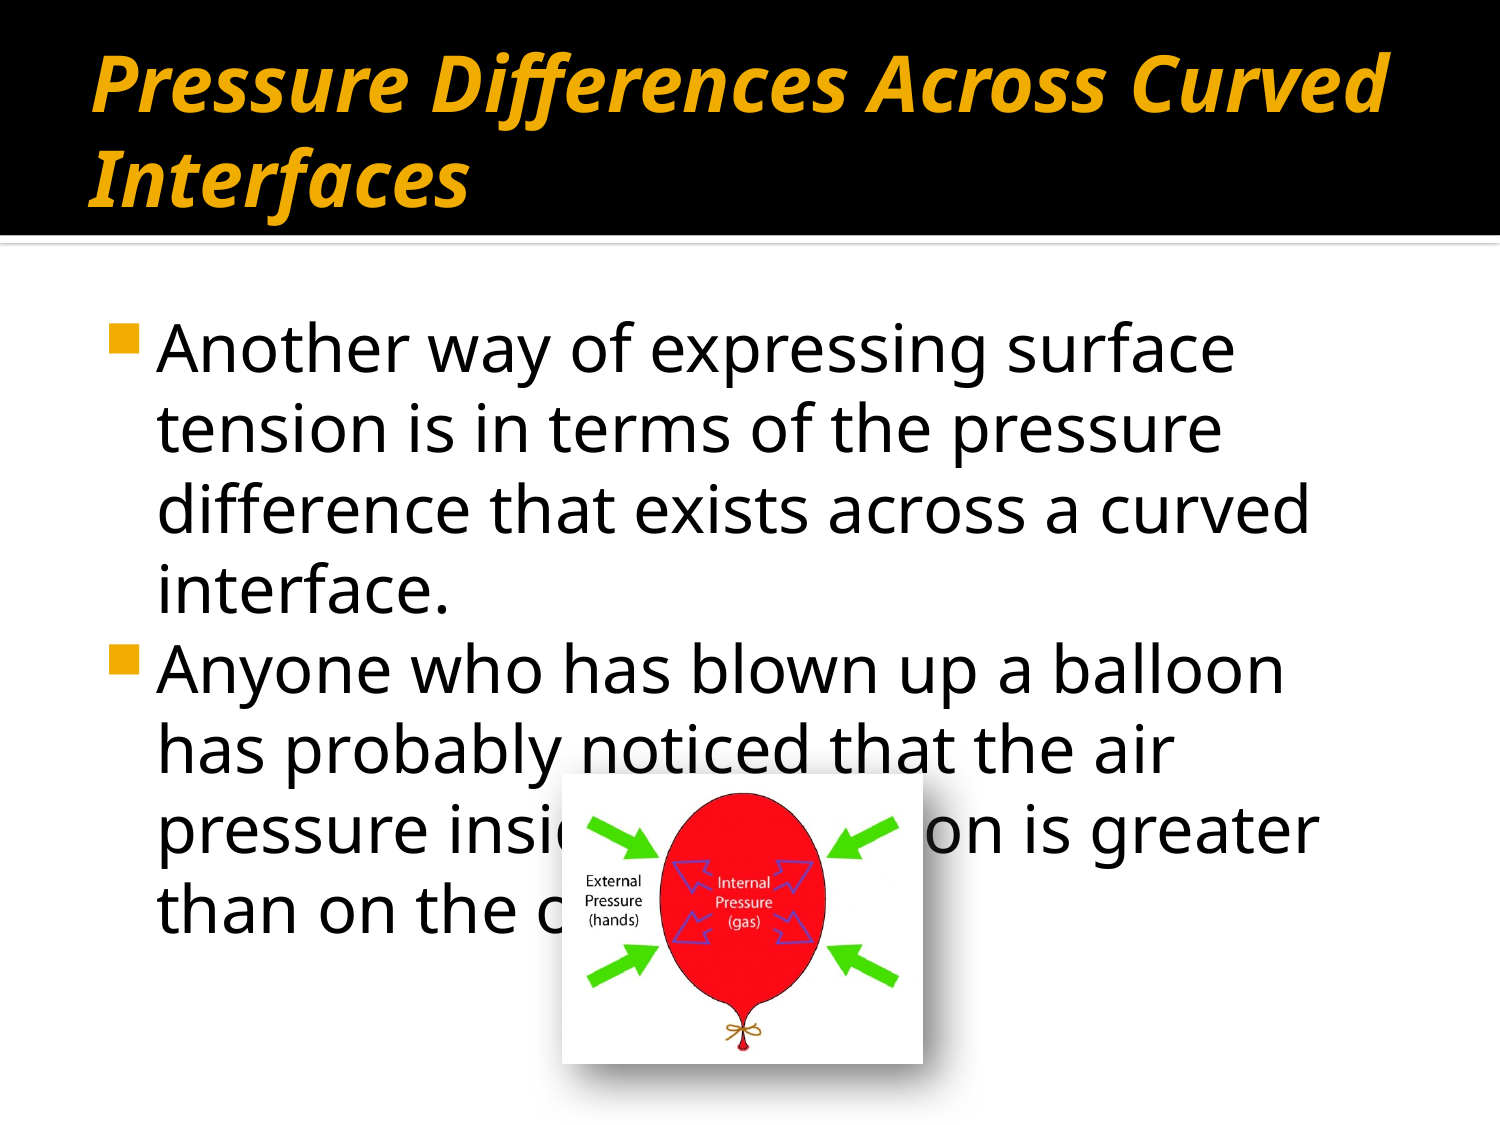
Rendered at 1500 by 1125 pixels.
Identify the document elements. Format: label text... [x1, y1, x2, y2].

list Another way of expressing surface tension is in terms of the pressure difference that exists across a curved interface. Anyone who has blown up a balloon has probably noticed that the air pressure inside the balloon is greater than on the outside [75, 291, 1425, 1050]
picture [562, 774, 923, 1065]
title Pressure Differences Across Curved Interfaces [75, 25, 1425, 231]
